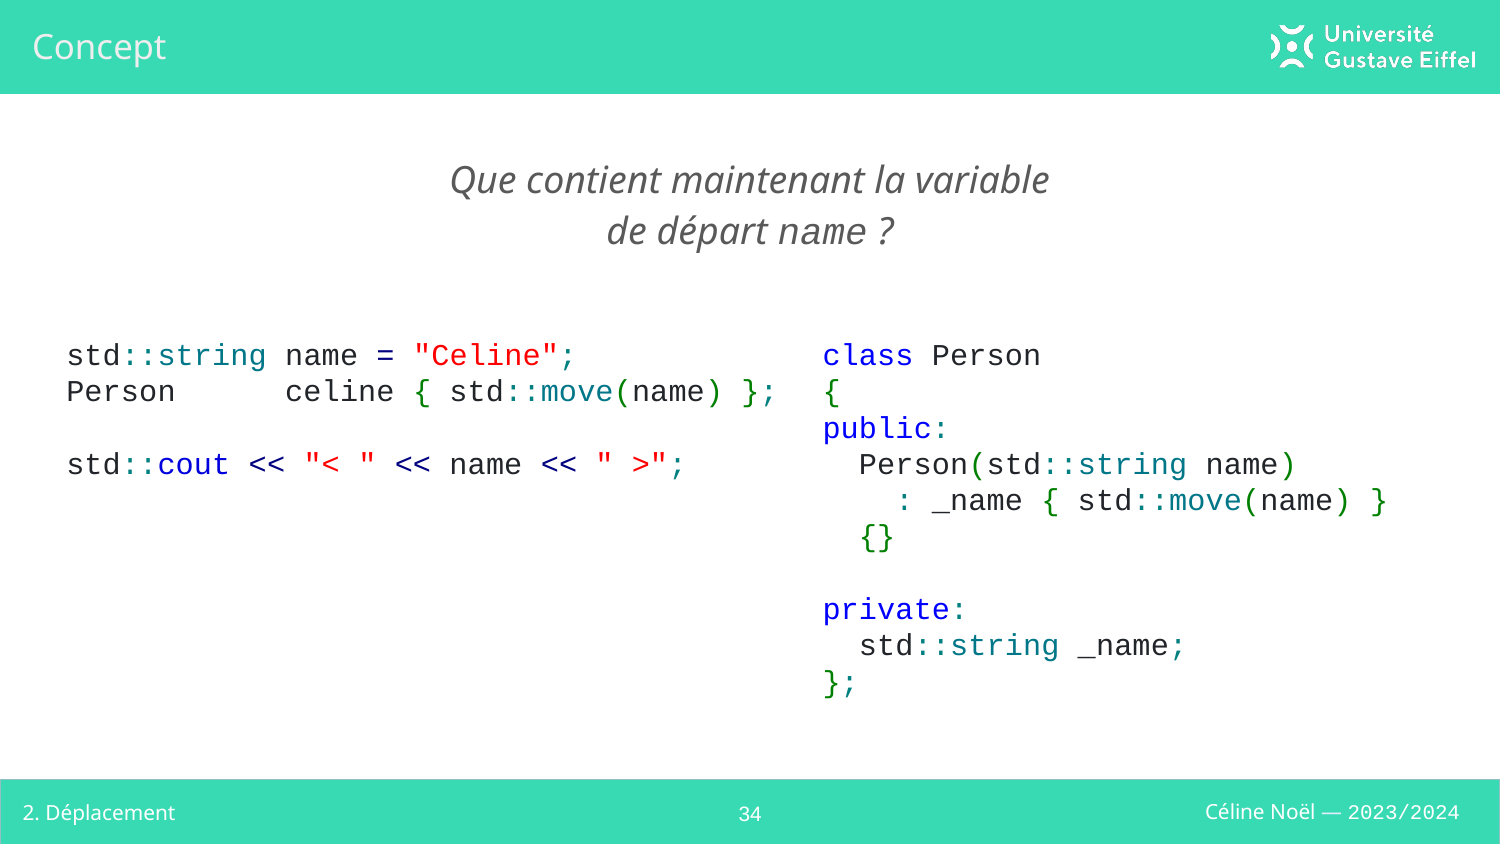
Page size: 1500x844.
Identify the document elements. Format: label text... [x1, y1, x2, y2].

list Que contient maintenant la variable de départ name ? [47, 133, 1452, 283]
title Concept [17, 9, 1440, 82]
text_box std::string name = "Celine"; Person celine { std::move(name) }; std::cout << "< " << name << " >"; [51, 320, 861, 496]
text_box class Person { public: Person(std::string name) : _name { std::move(name) } {} private: std::string _name; }; [807, 320, 1456, 713]
title 2. Déplacement [7, 779, 689, 844]
picture [1440, 25, 1475, 68]
slide_number ‹#› [705, 785, 795, 840]
